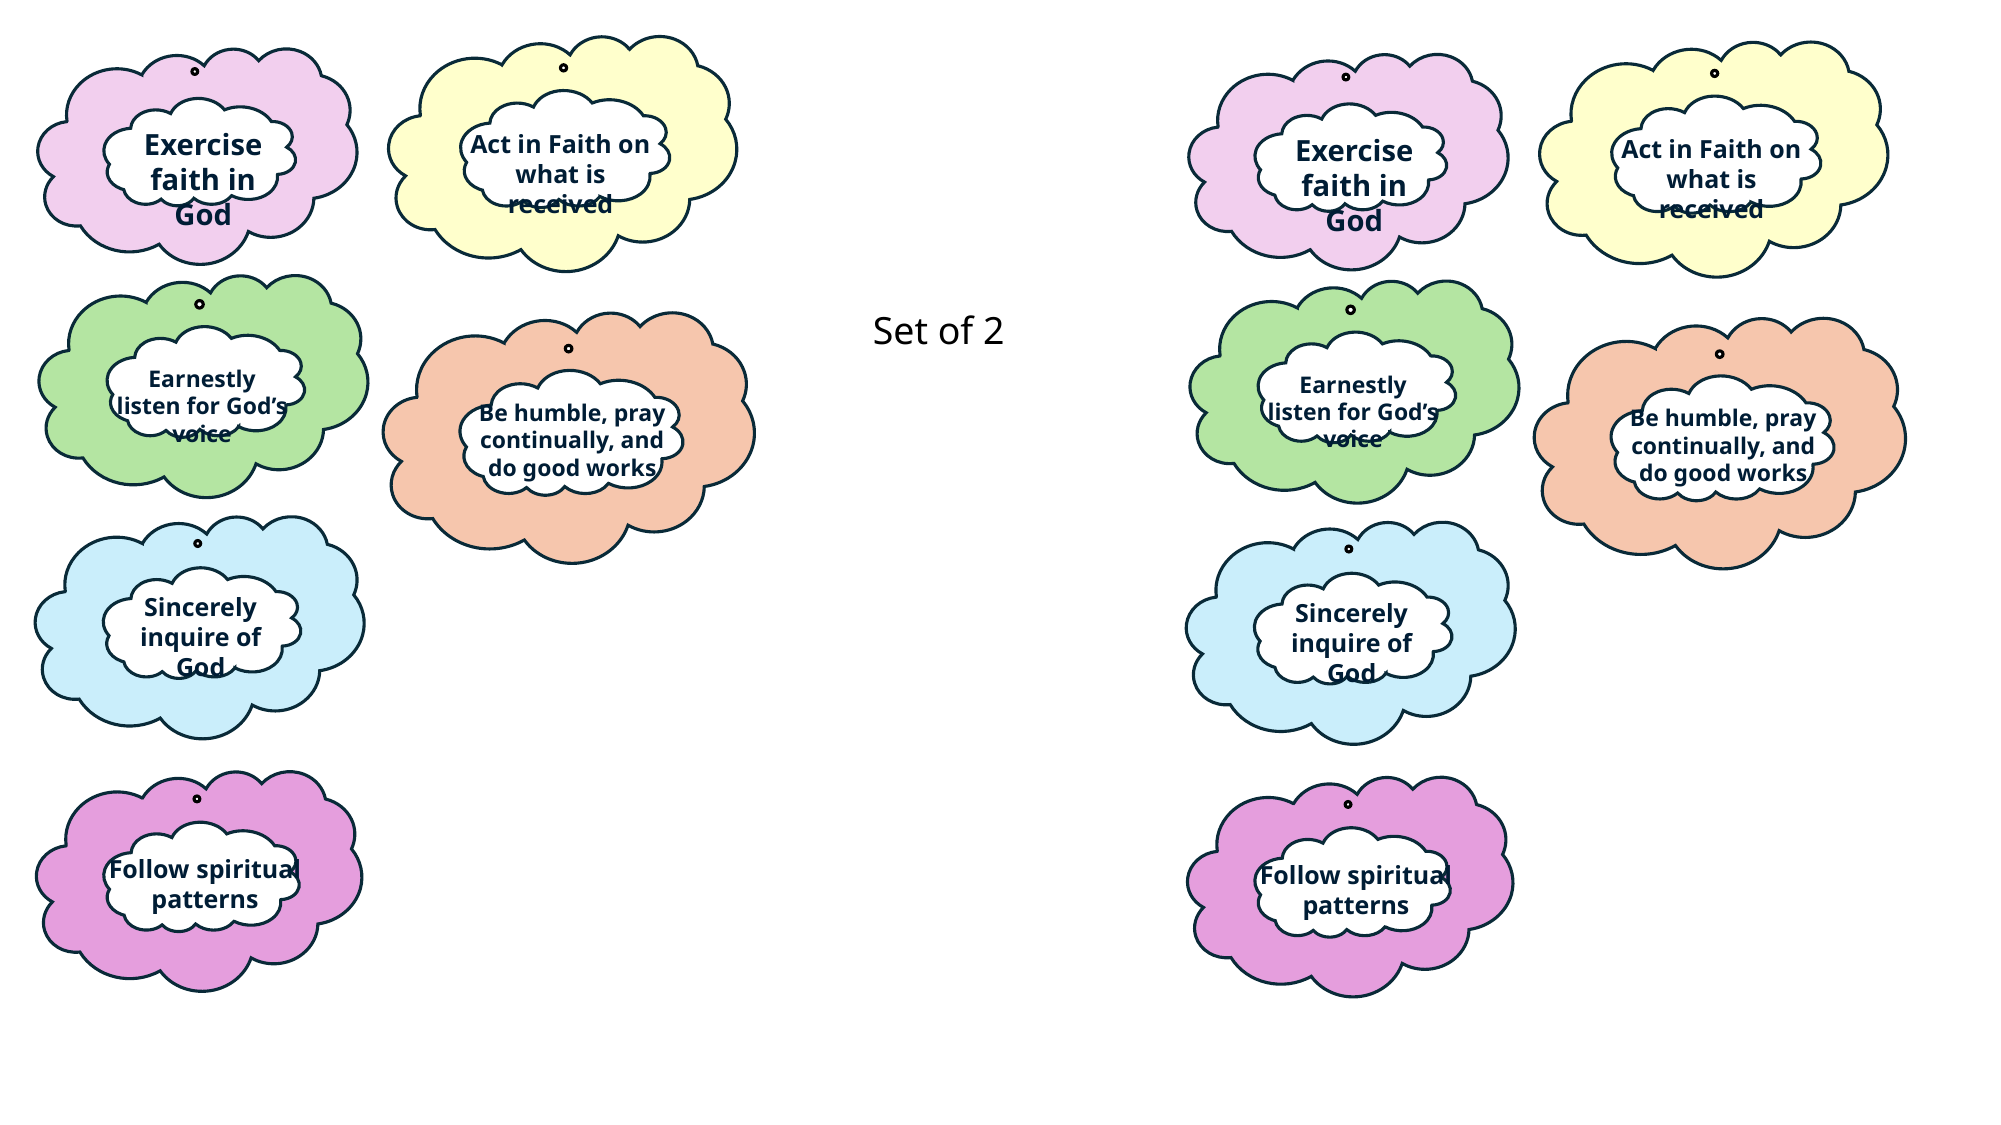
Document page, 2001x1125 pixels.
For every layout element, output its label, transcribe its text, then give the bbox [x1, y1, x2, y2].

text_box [1185, 37, 1906, 998]
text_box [38, 270, 369, 498]
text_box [382, 307, 755, 564]
text_box Set of 2 [813, 299, 1065, 360]
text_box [37, 44, 358, 265]
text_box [35, 767, 363, 992]
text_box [387, 31, 737, 272]
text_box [34, 511, 365, 740]
